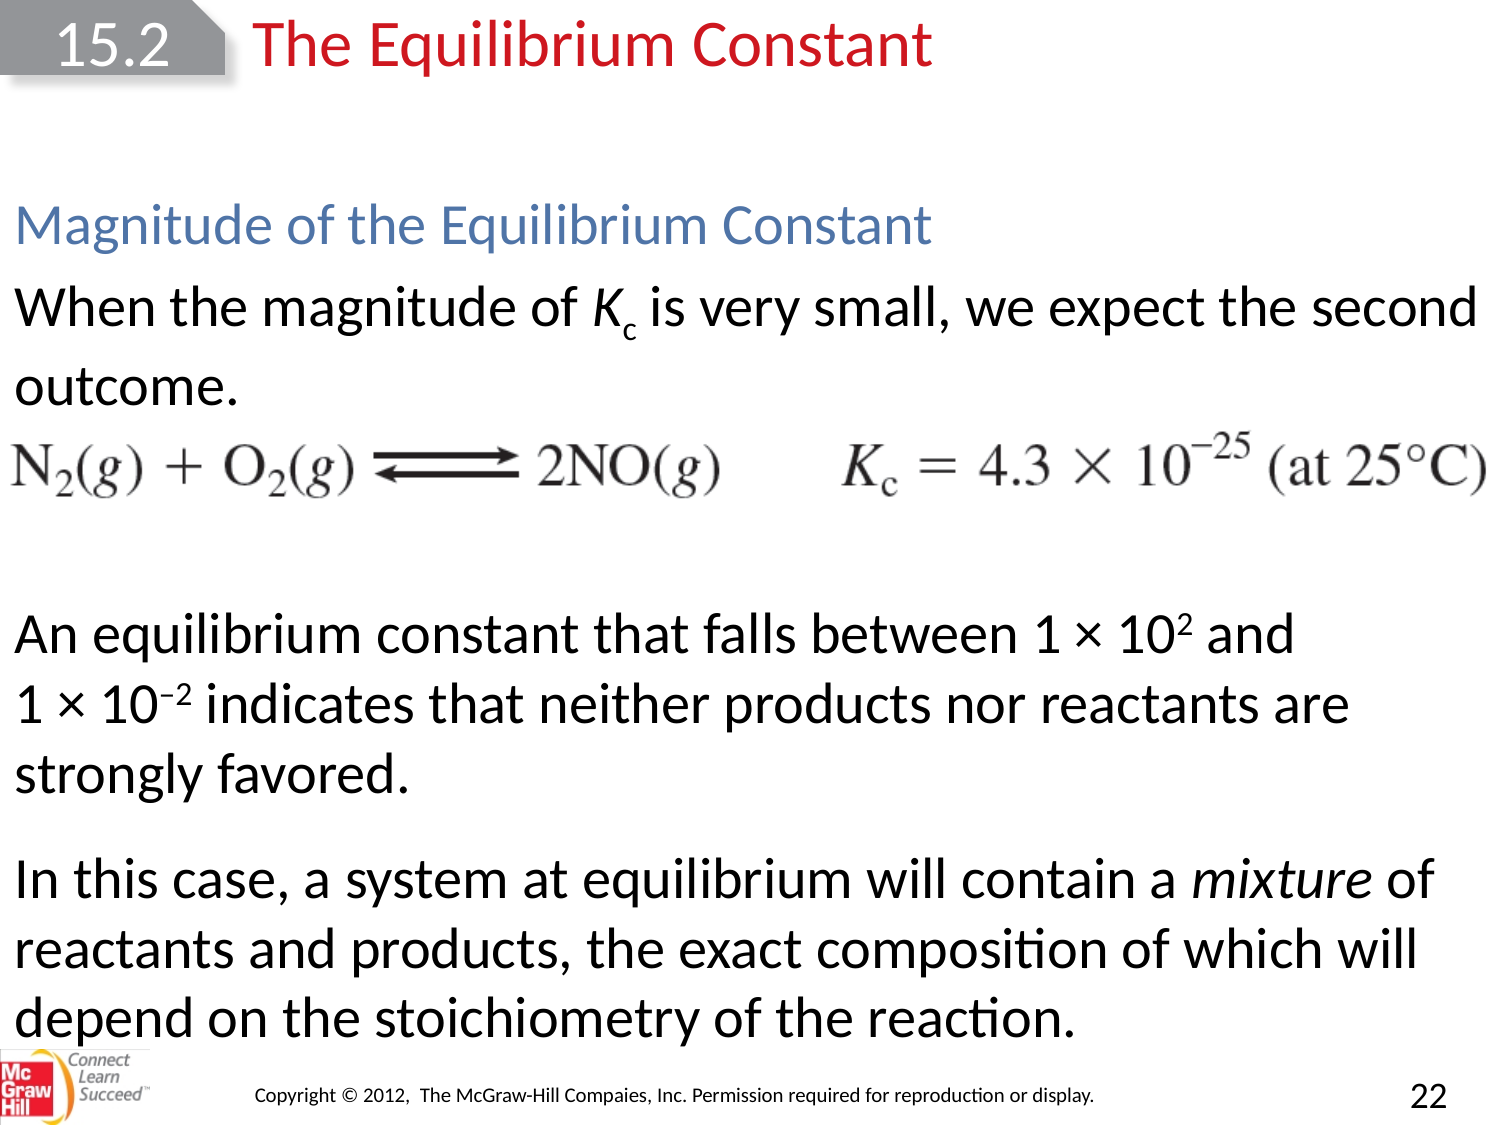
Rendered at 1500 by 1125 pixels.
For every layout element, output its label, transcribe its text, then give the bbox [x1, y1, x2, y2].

picture [0, 1057, 150, 1125]
picture [3, 424, 1497, 512]
list 15.2 [0, 0, 225, 73]
text_box When the magnitude of Kc is very small, we expect the second outcome. [0, 260, 1500, 425]
list Magnitude of the Equilibrium Constant [0, 178, 1500, 259]
list The Equilibrium Constant [237, 0, 1500, 178]
list Copyright © 2012, The McGraw-Hill Compaies, Inc. Permission required for reproduction or display. [187, 1074, 1163, 1113]
list 22 [1212, 1074, 1463, 1113]
text_box An equilibrium constant that falls between 1 × 102 and 1 × 10–2 indicates that neither products nor reactants are strongly favored. In this case, a system at equilibrium will contain a mixture of reactants and products, the exact composition of which will depend on the stoichiometry of the reaction. [0, 587, 1500, 1057]
